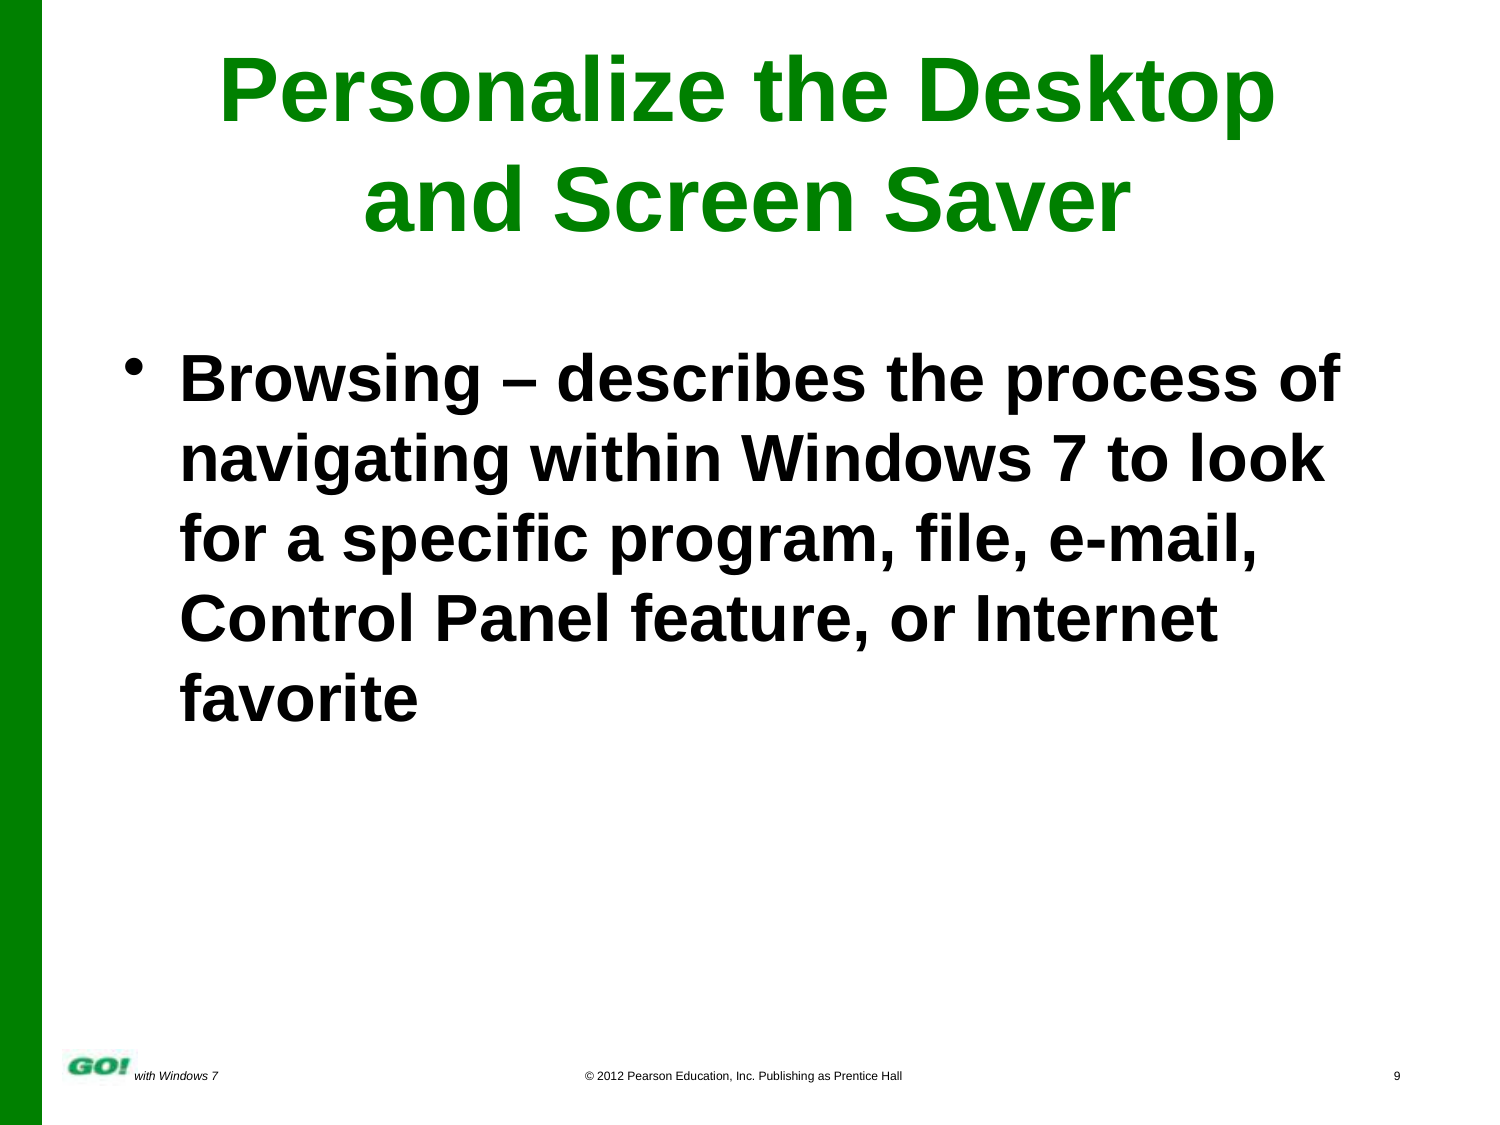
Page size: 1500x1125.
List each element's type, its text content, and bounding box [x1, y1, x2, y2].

picture [62, 1049, 138, 1086]
list Browsing – describes the process of navigating within Windows 7 to look for a specific program, file, e-mail, Control Panel feature, or Internet favorite [107, 327, 1384, 1003]
title Personalize the Desktop and Screen Saver [73, 45, 1424, 234]
